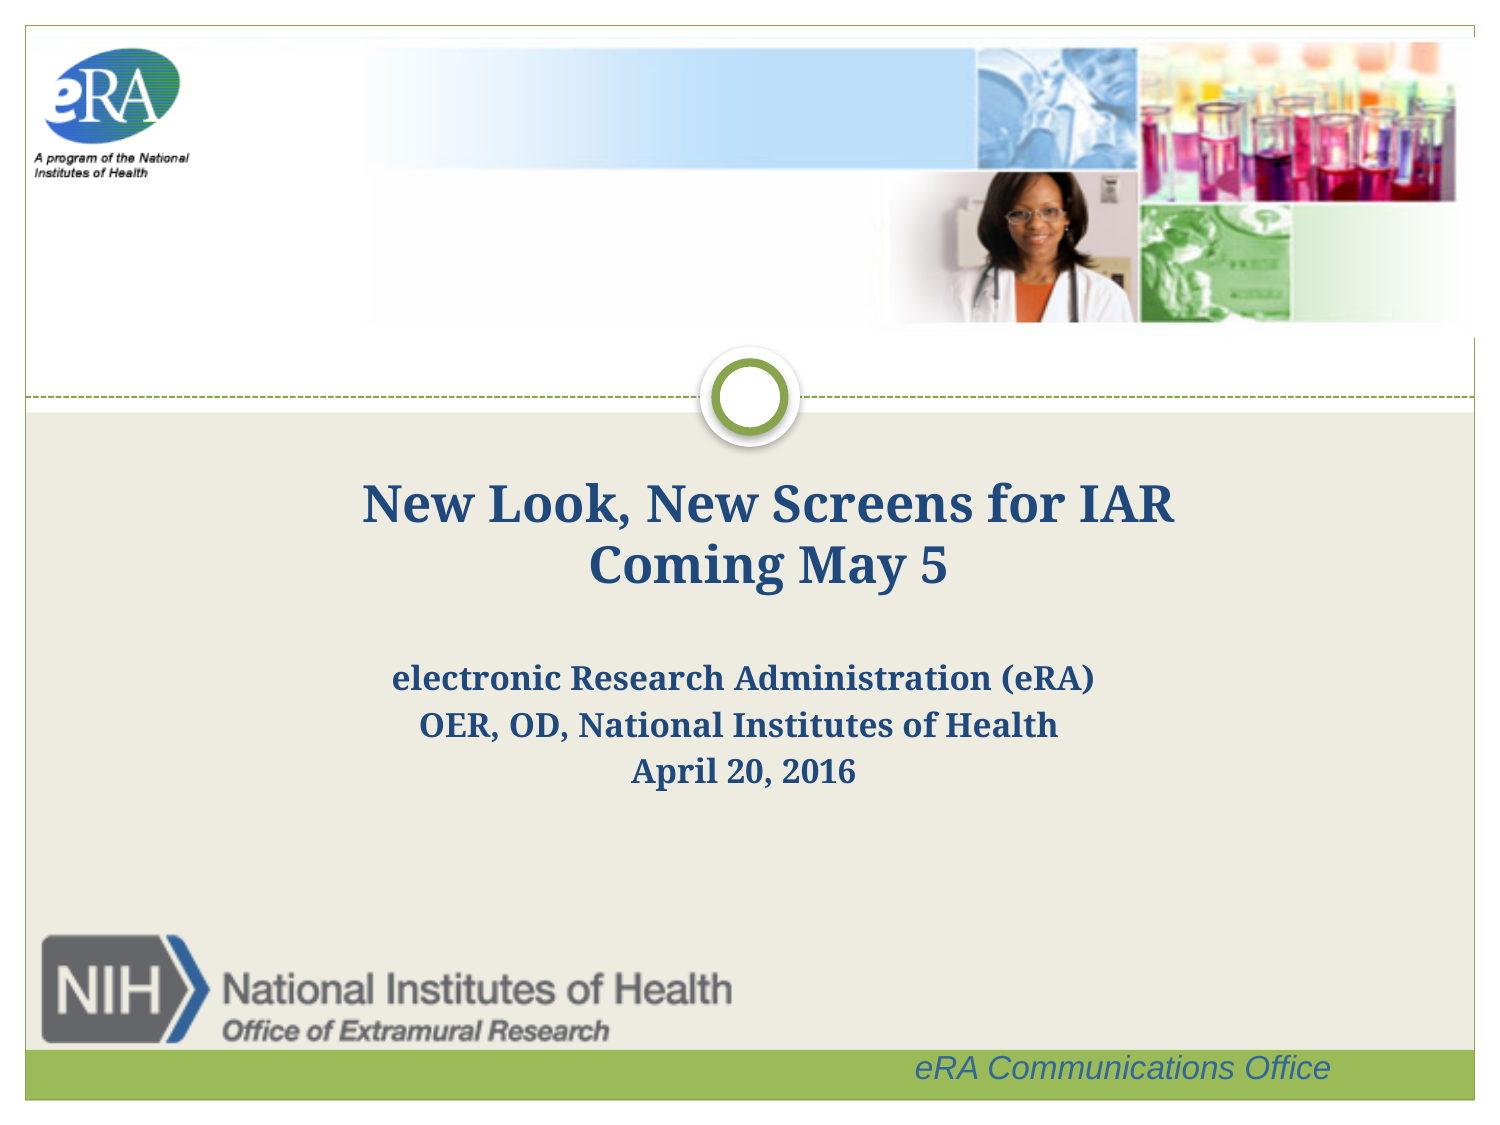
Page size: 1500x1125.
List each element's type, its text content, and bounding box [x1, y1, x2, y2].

subtitle electronic Research Administration (eRA) OER, OD, National Institutes of Health April 20, 2016 [199, 649, 1288, 1038]
title New Look, New Screens for IAR Coming May 5 [150, 462, 1388, 663]
picture [31, 37, 1475, 338]
text_box eRA Communications Office [899, 1038, 1413, 1094]
picture [25, 924, 745, 1059]
